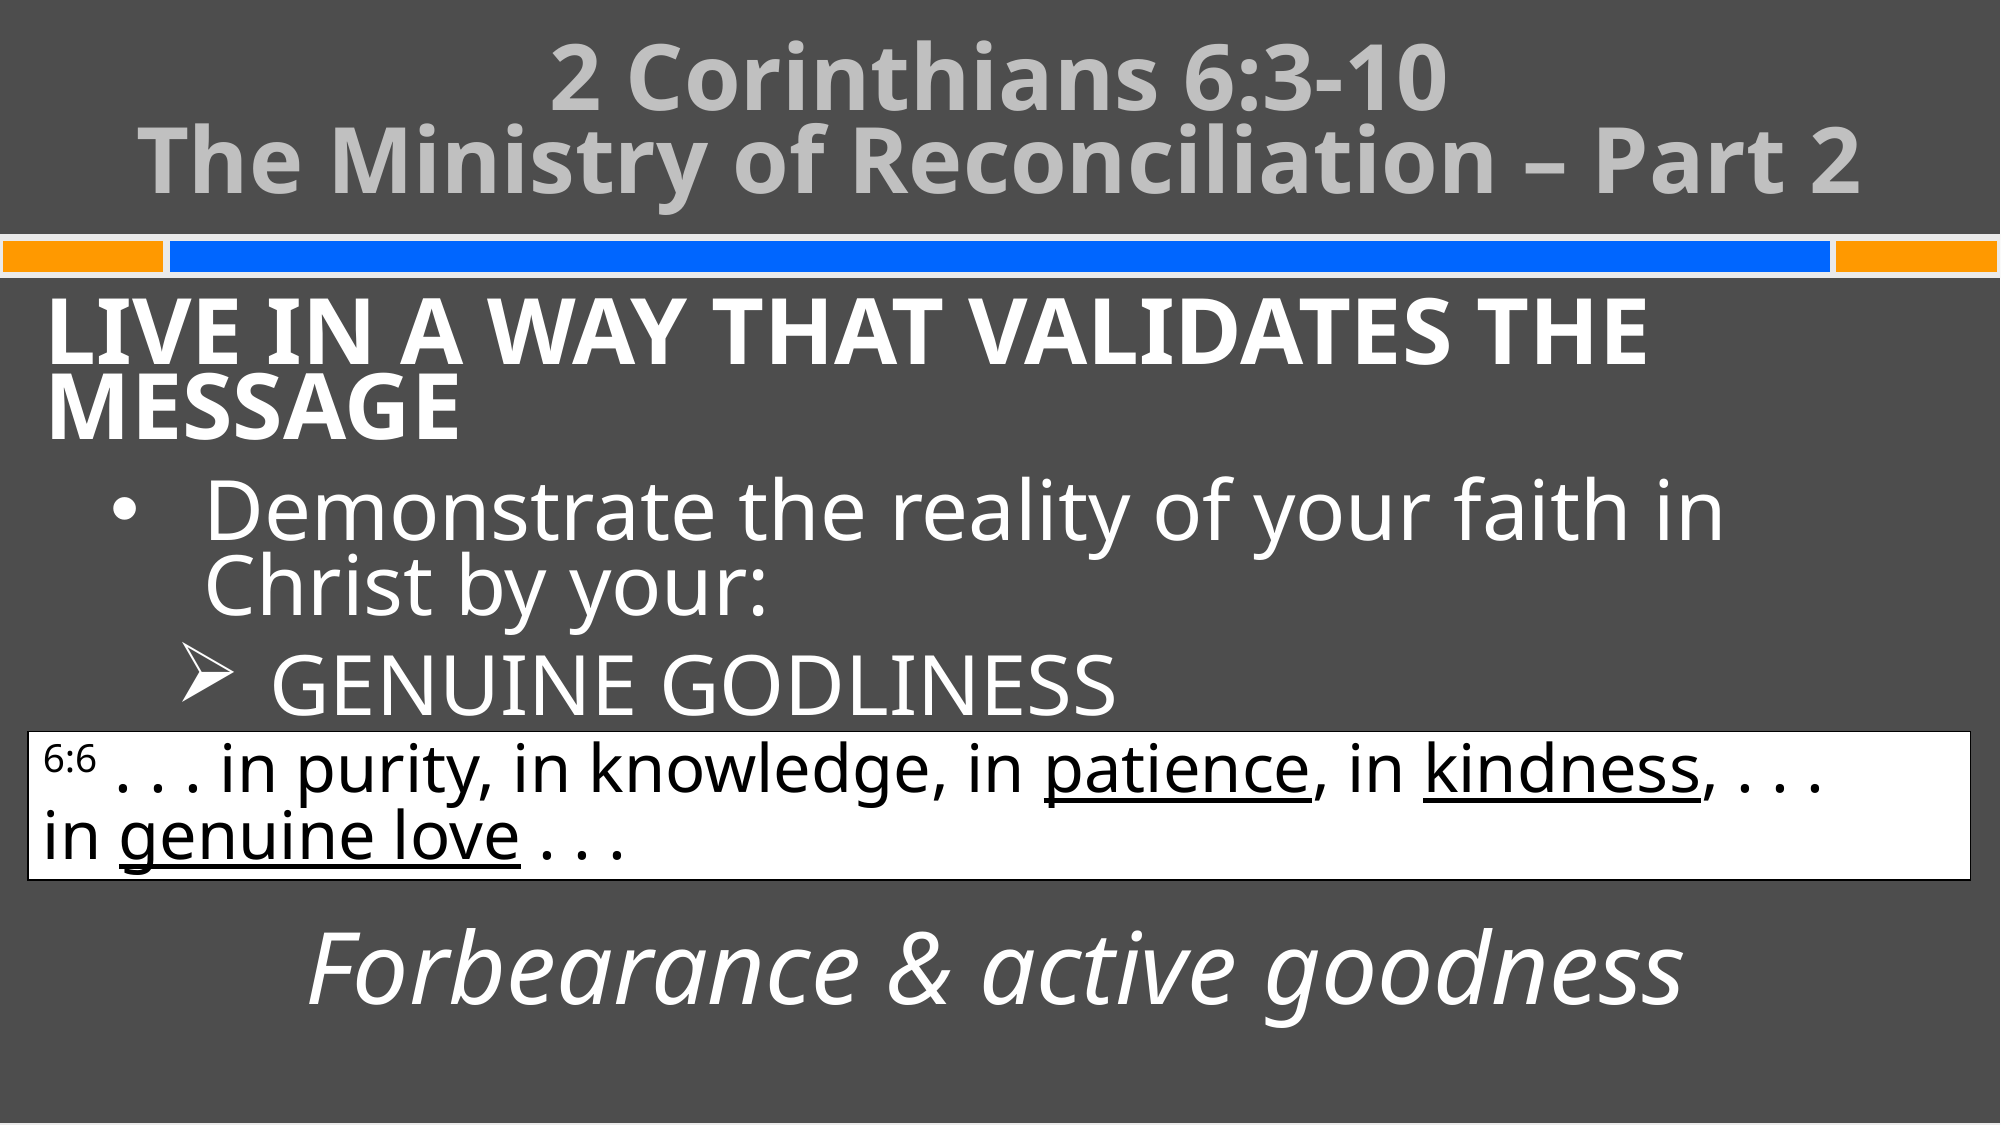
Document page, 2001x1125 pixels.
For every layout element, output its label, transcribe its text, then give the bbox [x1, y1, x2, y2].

list LIVE IN A WAY THAT VALIDATES THE MESSAGE Demonstrate the reality of your faith in Christ by your: GENUINE GODLINESS Forbearance & active goodness [29, 299, 1964, 731]
list LIVE IN A WAY THAT VALIDATES THE MESSAGE Demonstrate the reality of your faith in Christ by your: GENUINE GODLINESS Forbearance & active goodness [29, 880, 1964, 1101]
text_box 6:6 . . . in purity, in knowledge, in patience, in kindness, . . . in genuine love . . . [28, 731, 1971, 880]
title 2 Corinthians 6:3-10 The Ministry of Reconciliation – Part 2 [99, 44, 1901, 213]
